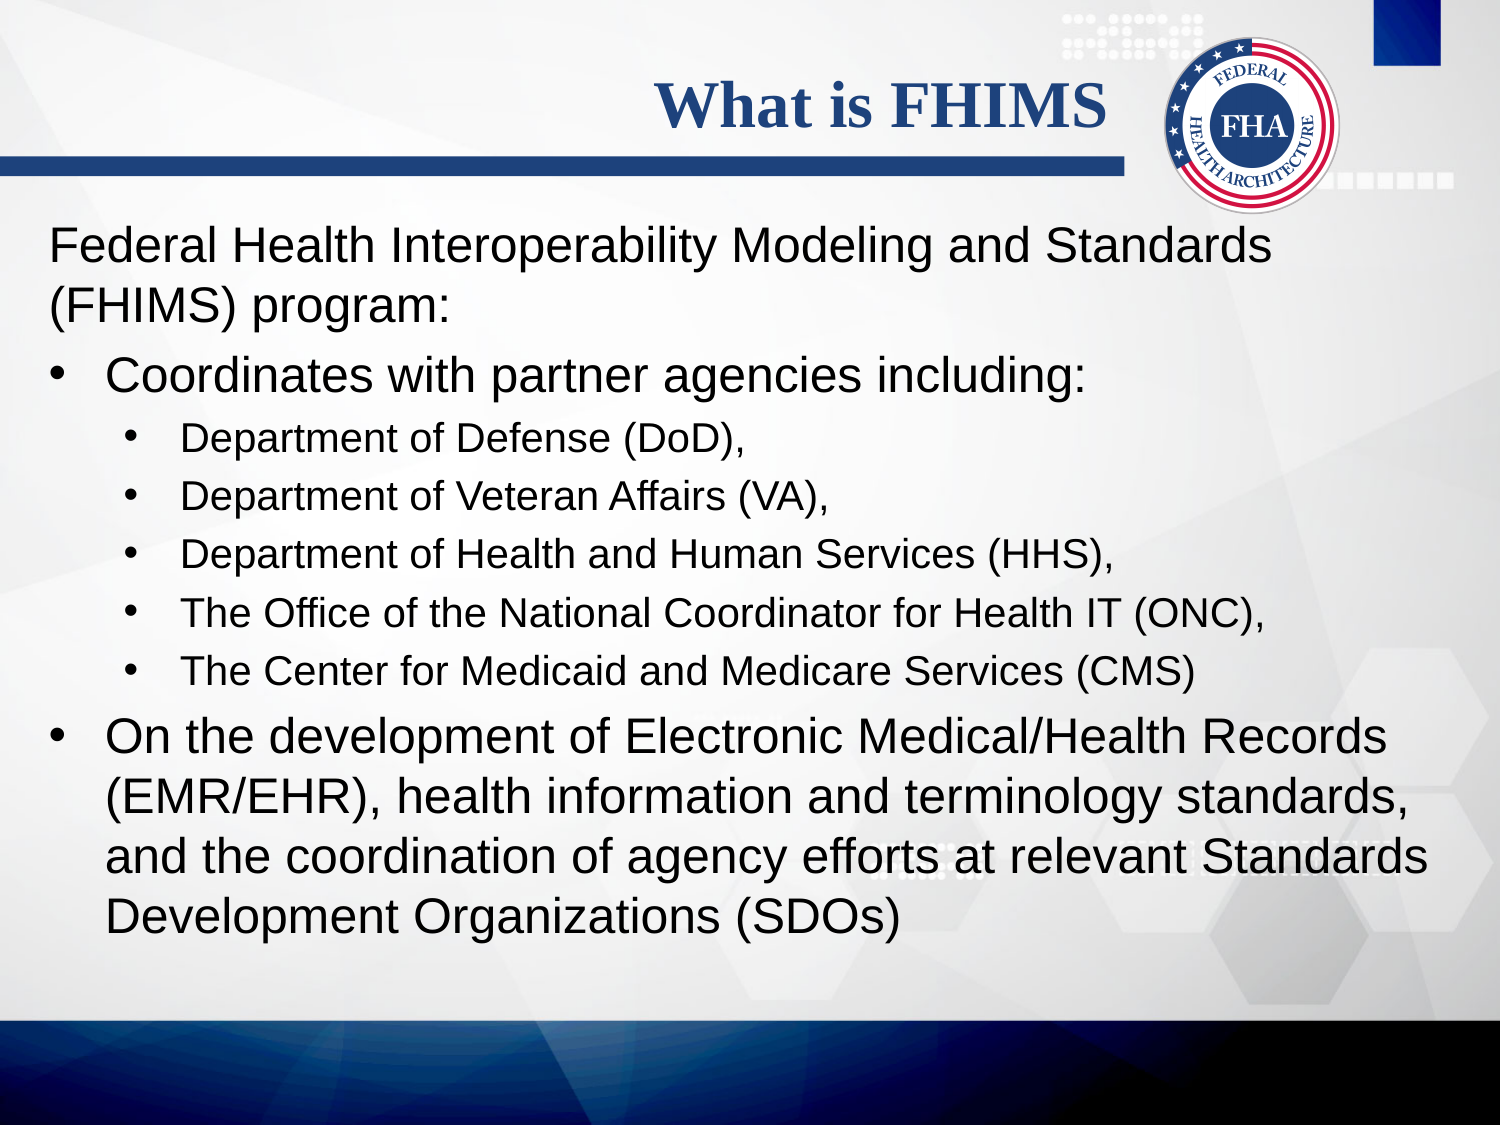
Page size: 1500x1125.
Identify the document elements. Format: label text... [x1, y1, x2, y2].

picture [0, 0, 1500, 1125]
title What is FHIMS [75, 45, 1125, 157]
list Federal Health Interoperability Modeling and Standards (FHIMS) program: Coordinates with partner agencies including: Department of Defense (DoD), Department of Veteran Affairs (VA), Department of Health and Human Services (HHS), The Office of the National Coordinator for Health IT (ONC), The Center for Medicaid and Medicare Services (CMS) On the development of Electronic Medical/Health Records (EMR/EHR), health information and terminology standards, and the coordination of agency efforts at relevant Standards Development Organizations (SDOs) [33, 204, 1457, 1007]
